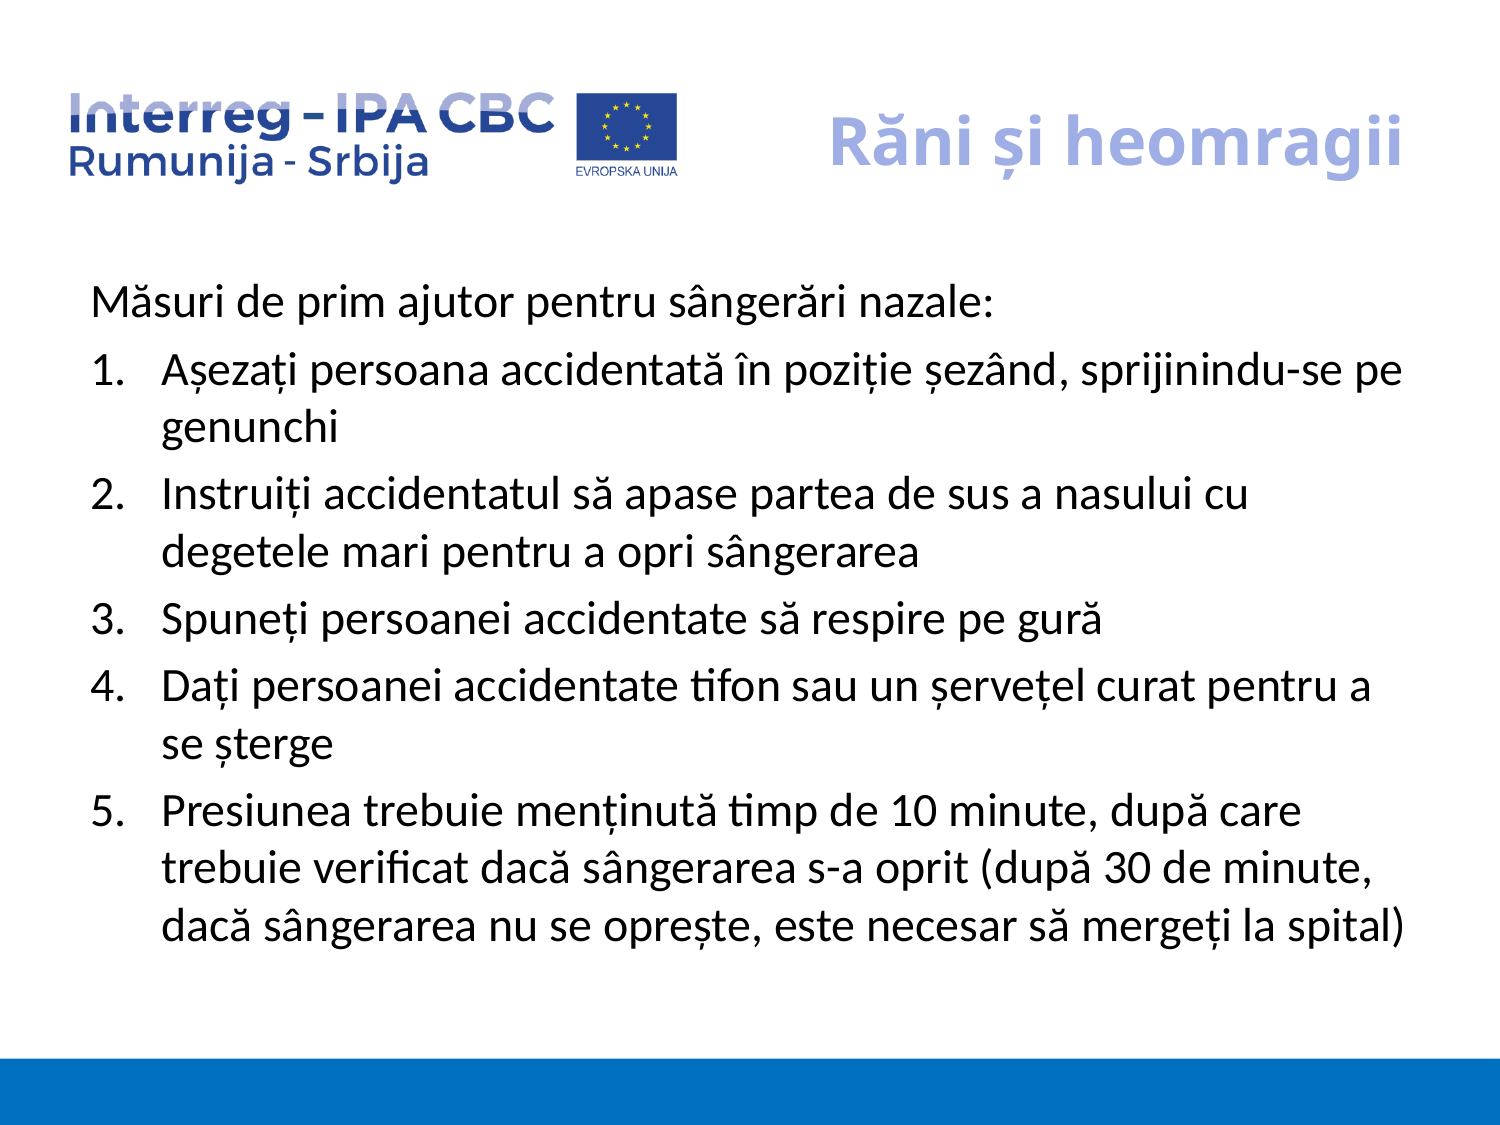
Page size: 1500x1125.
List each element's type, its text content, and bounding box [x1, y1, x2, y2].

picture [41, 63, 706, 206]
list Măsuri de prim ajutor pentru sângerări nazale: Așezați persoana accidentată în poziție șezând, sprijinindu-se pe genunchi Instruiți accidentatul să apase partea de sus a nasului cu degetele mari pentru a opri sângerarea Spuneți persoanei accidentate să respire pe gură Dați persoanei accidentate tifon sau un șervețel curat pentru a se șterge Presiunea trebuie menținută timp de 10 minute, după care trebuie verificat dacă sângerarea s-a oprit (după 30 de minute, dacă sângerarea nu se oprește, este necesar să mergeți la spital) [75, 262, 1425, 1005]
title Răni şi heomragii [773, 81, 1459, 197]
slide_number [75, 1042, 425, 1103]
